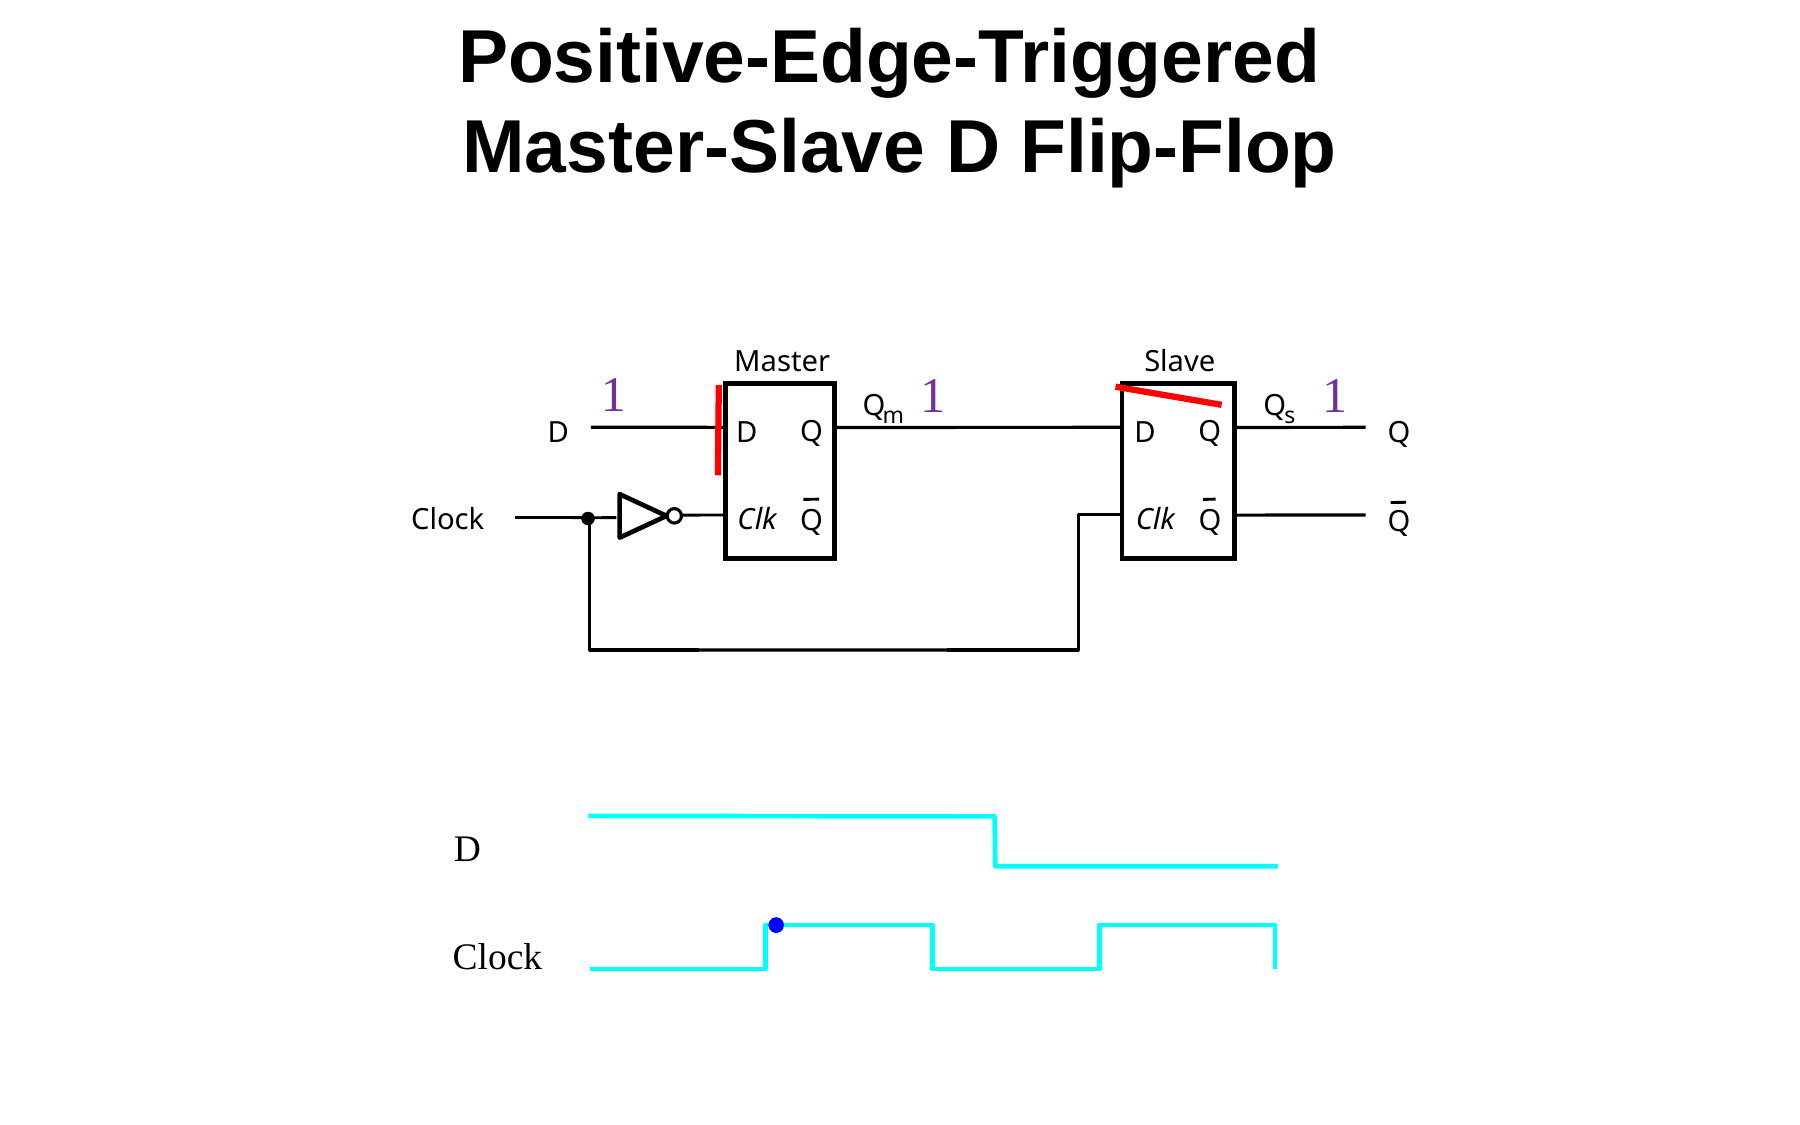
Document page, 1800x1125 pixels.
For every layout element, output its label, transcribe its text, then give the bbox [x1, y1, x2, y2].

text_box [437, 924, 1276, 986]
text_box Positive-Edge-Triggered Master-Slave D Flip-Flop [149, 0, 1650, 199]
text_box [412, 341, 1418, 651]
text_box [438, 815, 1278, 877]
text_box [769, 917, 783, 923]
